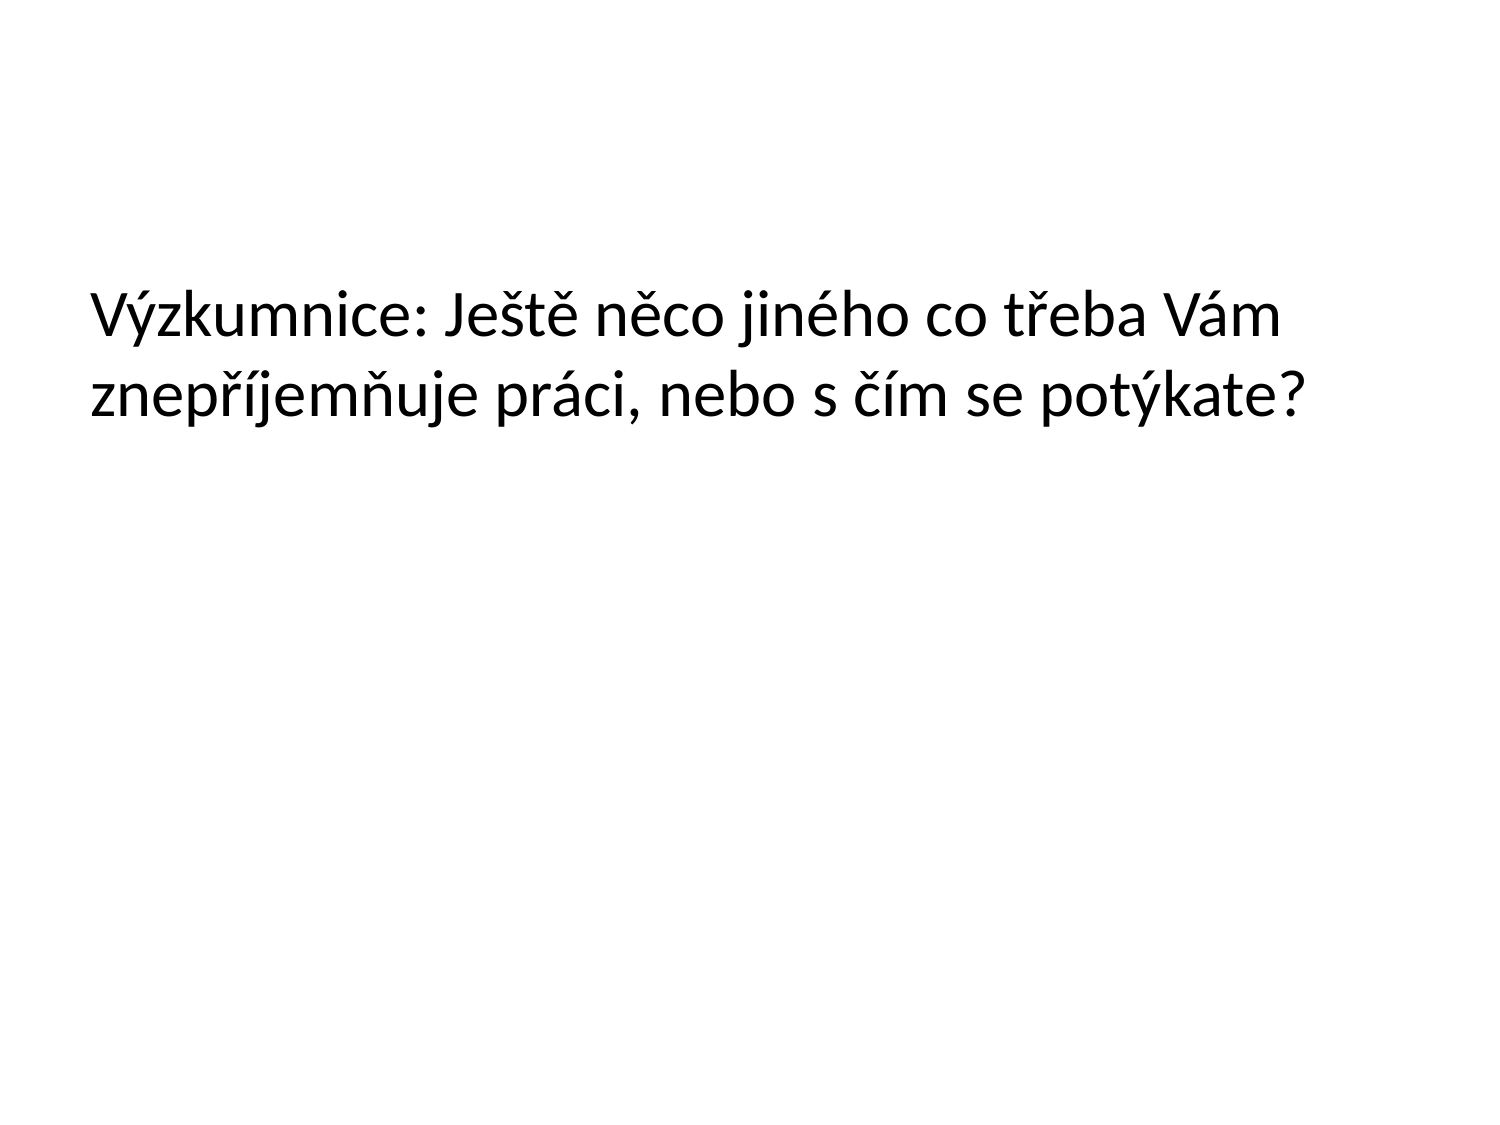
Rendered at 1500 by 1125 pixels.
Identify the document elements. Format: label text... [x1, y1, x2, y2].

list Výzkumnice: Ještě něco jiného co třeba Vám znepříjemňuje práci, nebo s čím se potýkate? [75, 262, 1425, 1005]
